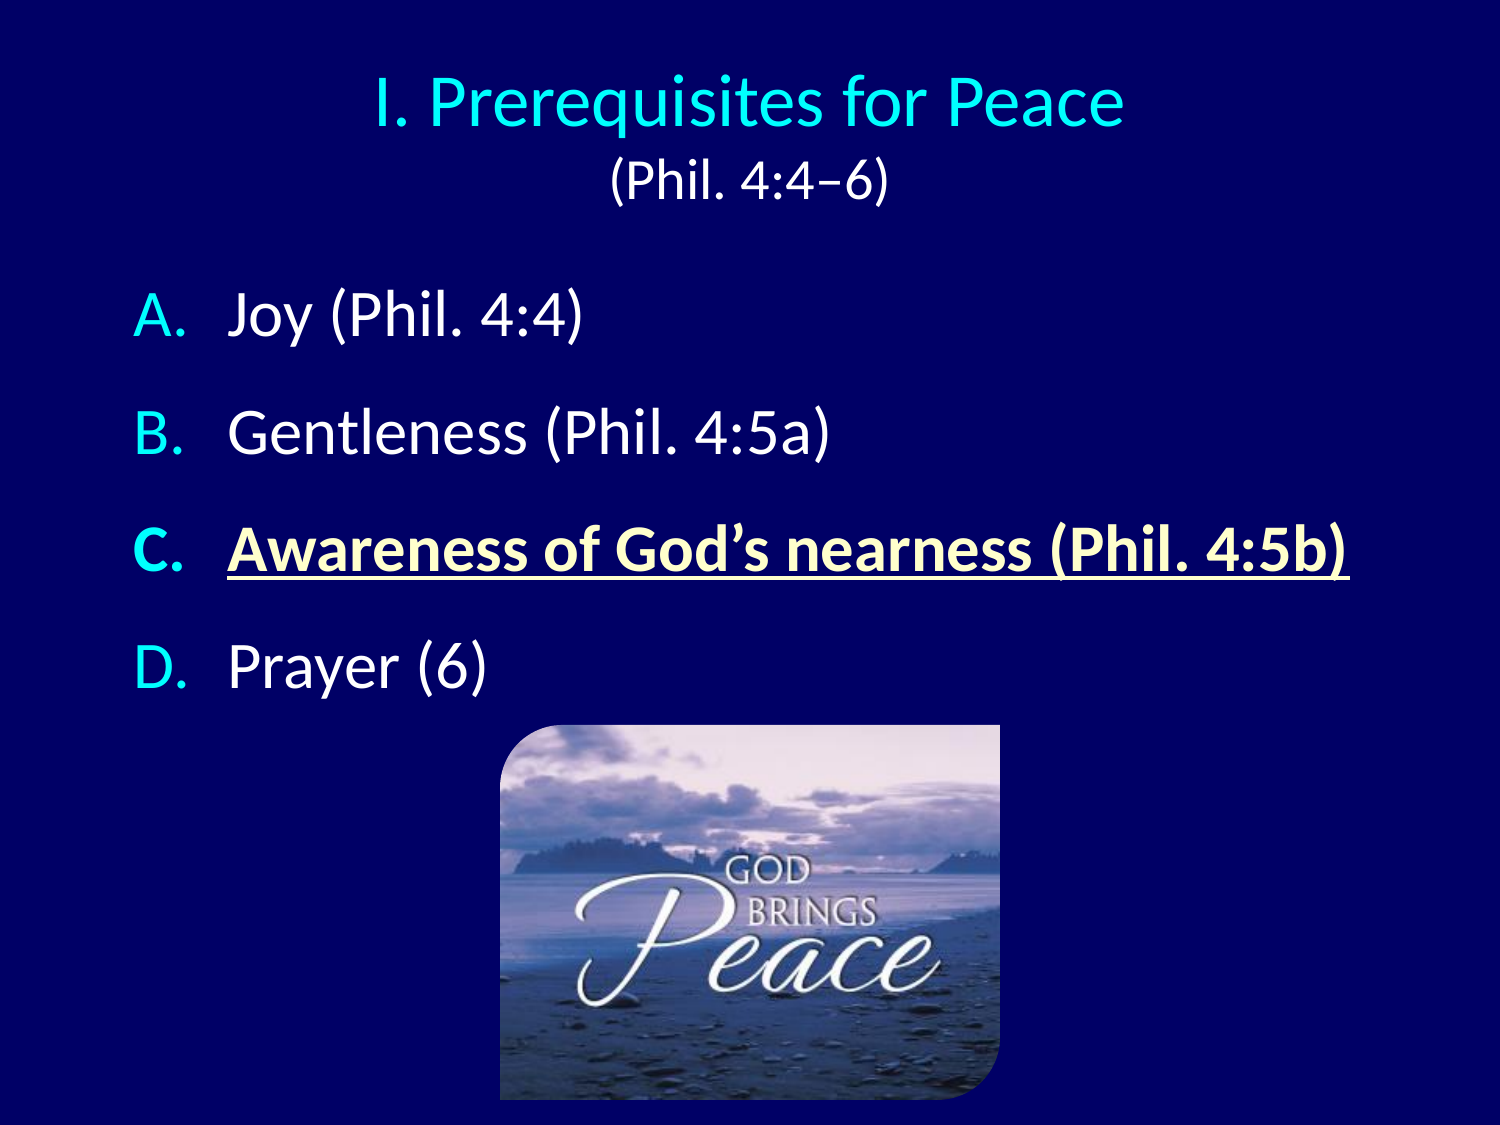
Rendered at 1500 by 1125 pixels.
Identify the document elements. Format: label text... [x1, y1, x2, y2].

title I. Prerequisites for Peace (Phil. 4:4–6) [0, 37, 1500, 225]
picture [499, 724, 1001, 1101]
list Joy (Phil. 4:4) Gentleness (Phil. 4:5a) Awareness of God’s nearness (Phil. 4:5b) Prayer (6) [118, 262, 1382, 751]
